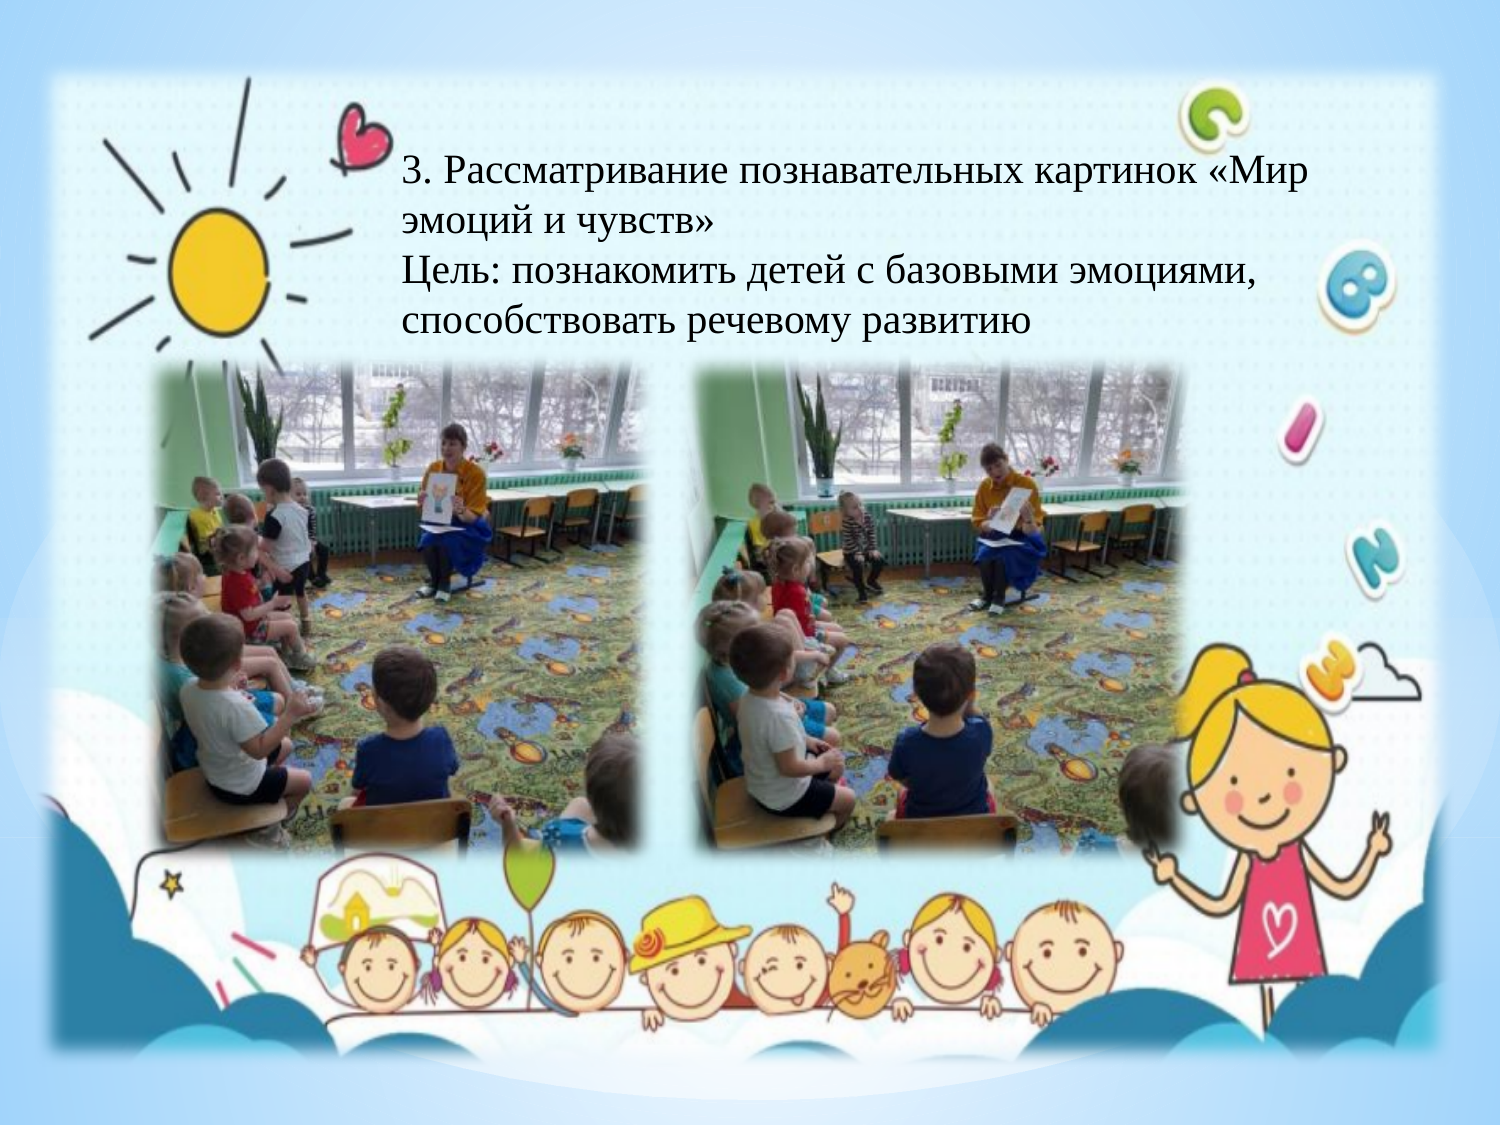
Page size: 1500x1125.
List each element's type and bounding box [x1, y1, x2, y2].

picture [34, 58, 1454, 1067]
